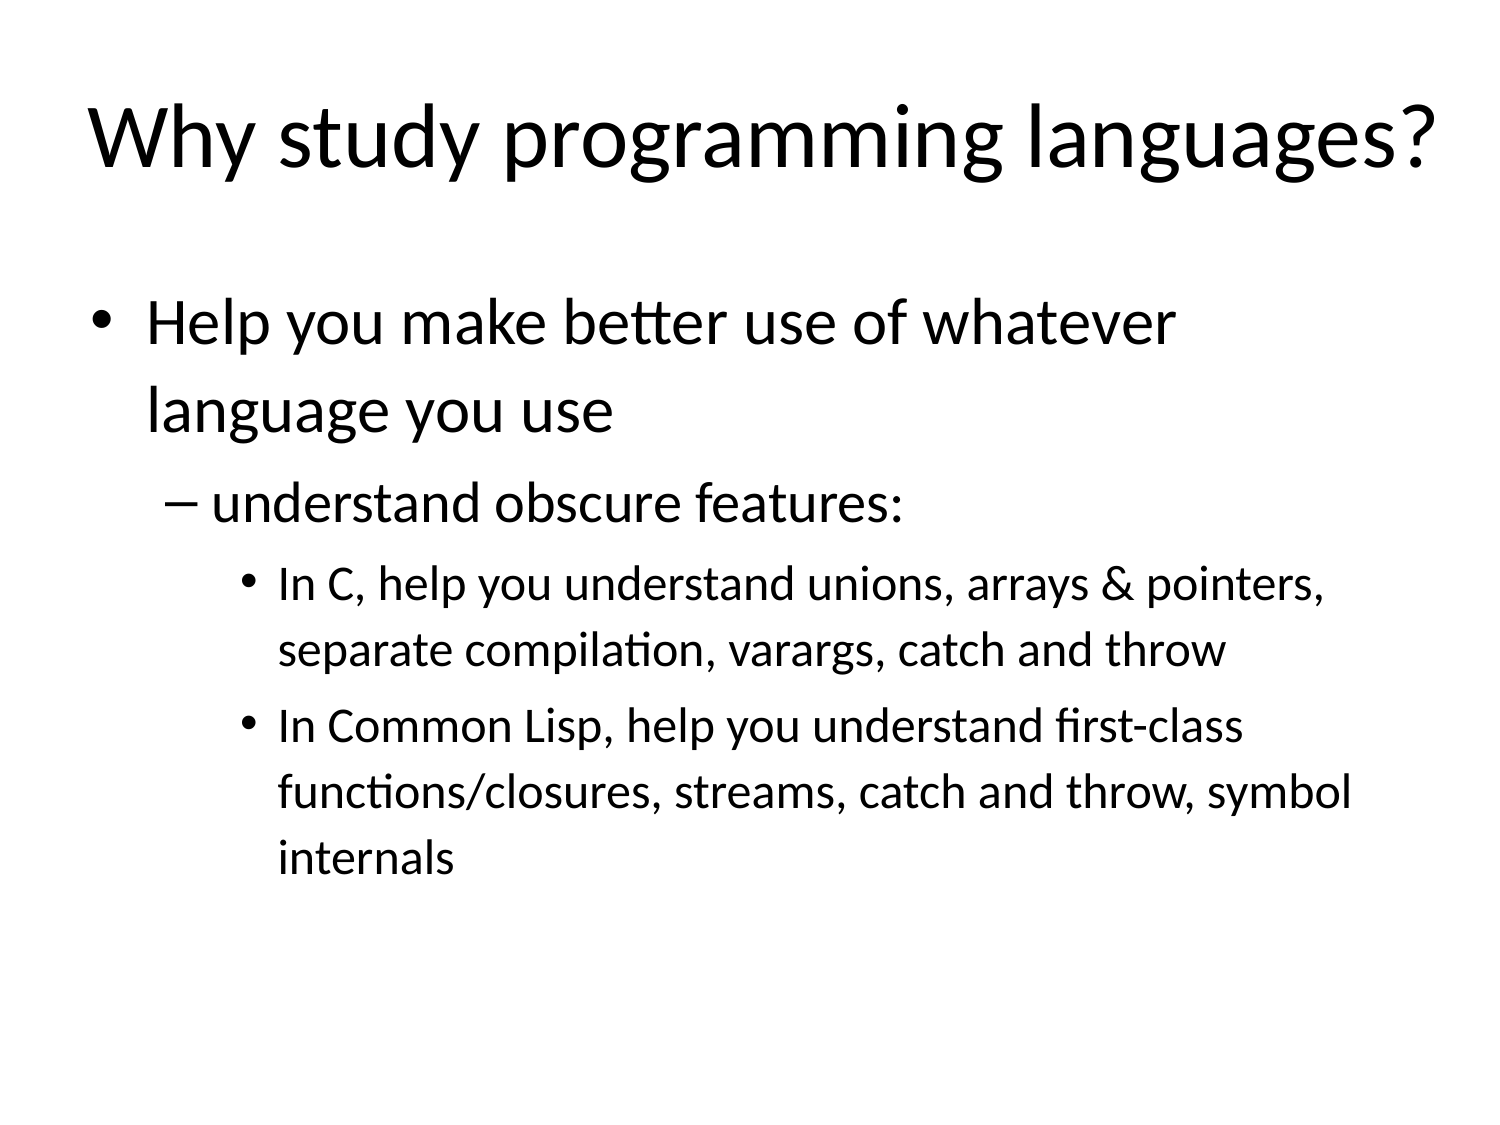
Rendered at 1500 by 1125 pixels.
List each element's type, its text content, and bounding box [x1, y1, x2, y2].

list Help you make better use of whatever language you use understand obscure features: In C, help you understand unions, arrays & pointers, separate compilation, varargs, catch and throw In Common Lisp, help you understand first-class functions/closures, streams, catch and throw, symbol internals [75, 262, 1425, 1005]
title Why study programming languages? [66, 37, 1463, 225]
